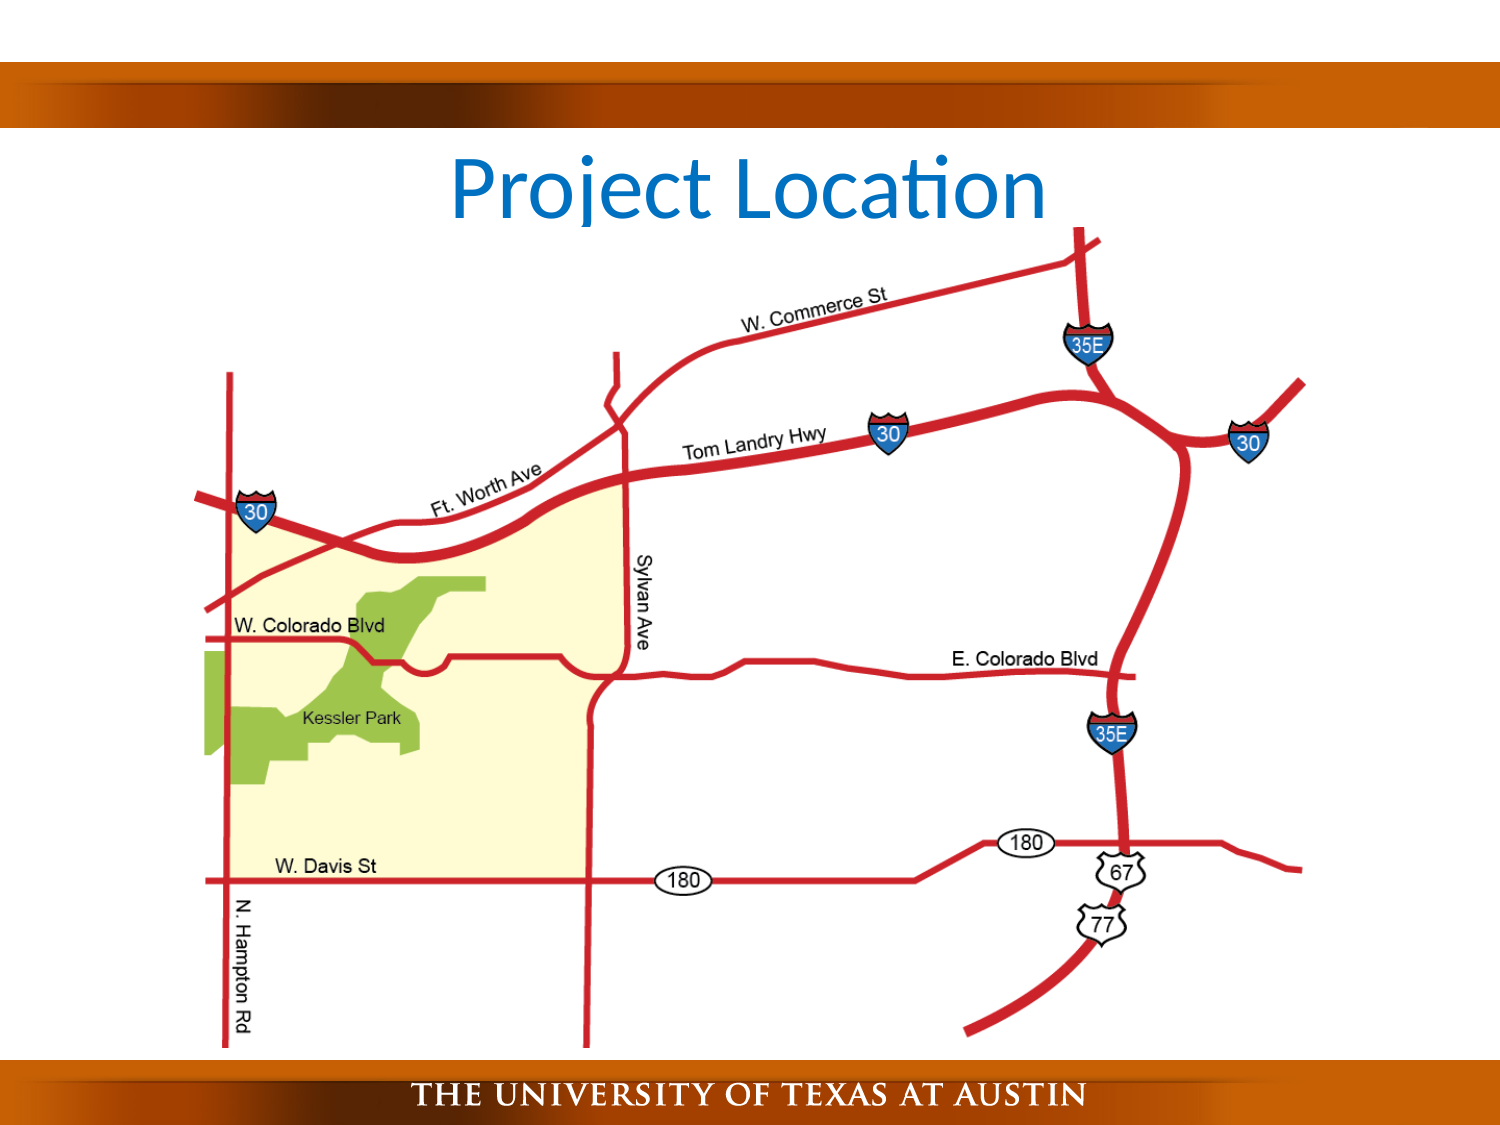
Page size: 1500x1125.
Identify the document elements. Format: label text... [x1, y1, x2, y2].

text_box Project Location [74, 136, 1425, 275]
picture [194, 227, 1306, 1048]
picture [0, 62, 1500, 128]
picture [0, 1059, 1500, 1125]
